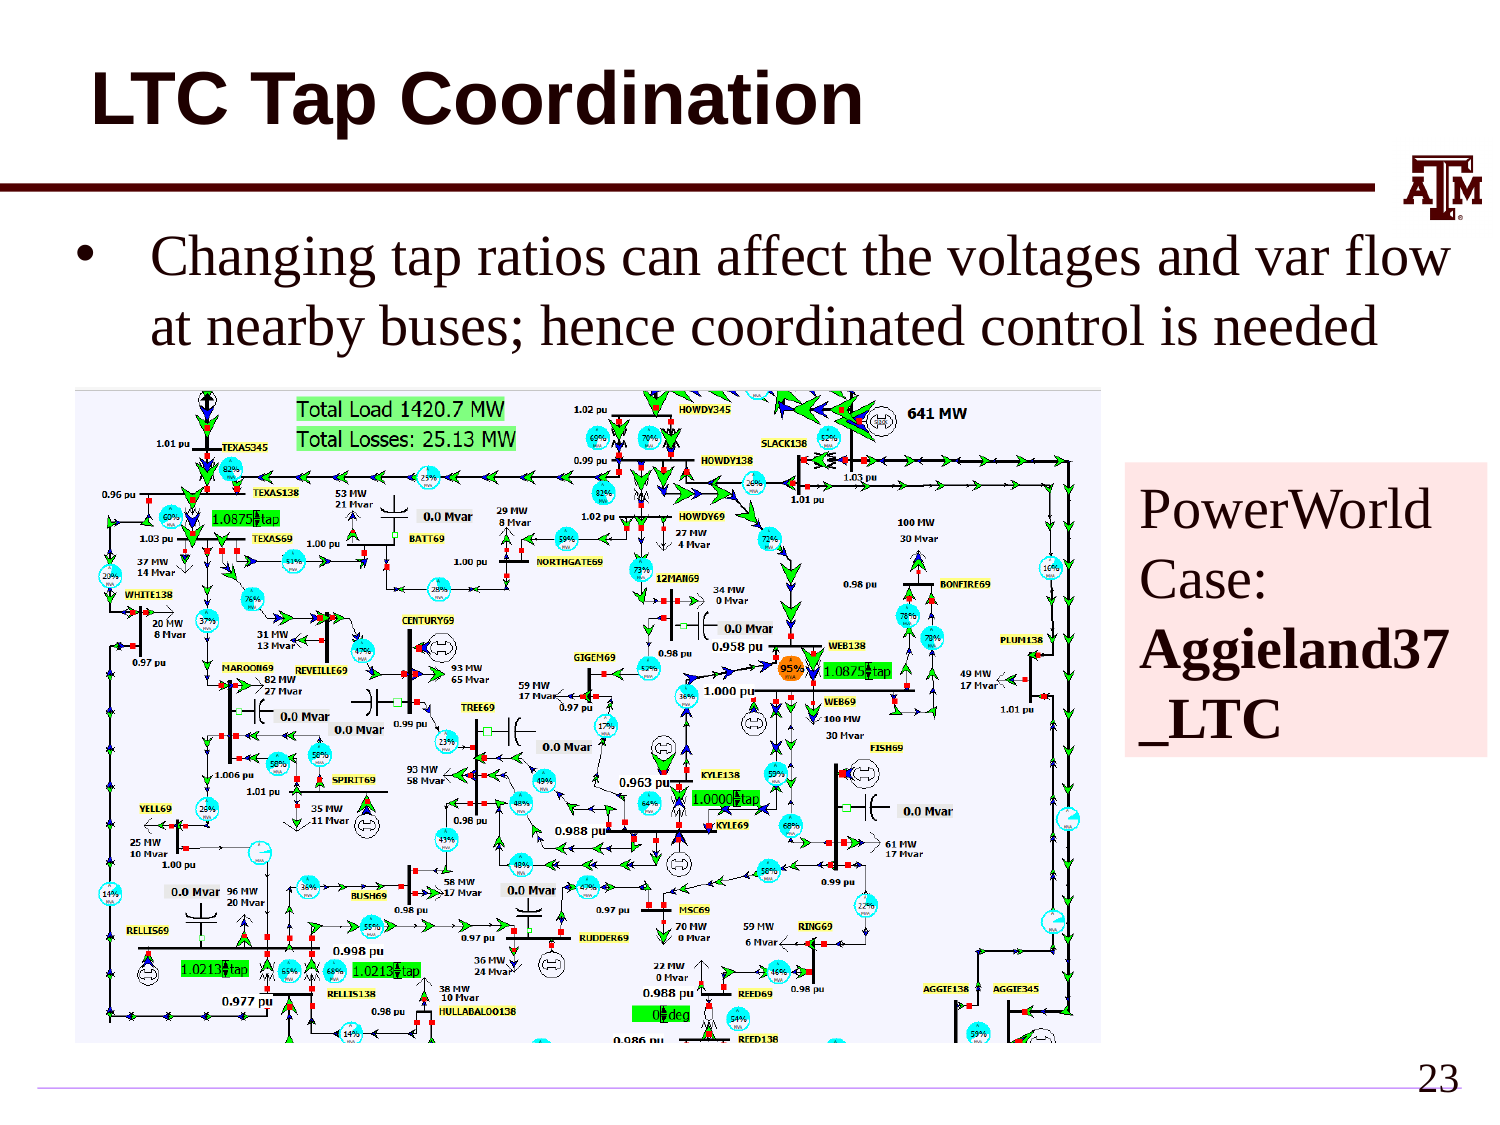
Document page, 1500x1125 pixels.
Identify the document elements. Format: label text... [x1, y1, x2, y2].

text_box PowerWorld Case: Aggieland37_LTC [1124, 462, 1488, 758]
picture [1392, 137, 1493, 238]
picture [75, 387, 1101, 1043]
title LTC Tap Coordination [74, 12, 1388, 188]
list Changing tap ratios can affect the voltages and var flow at nearby buses; hence coordinated control is needed [59, 209, 1488, 823]
